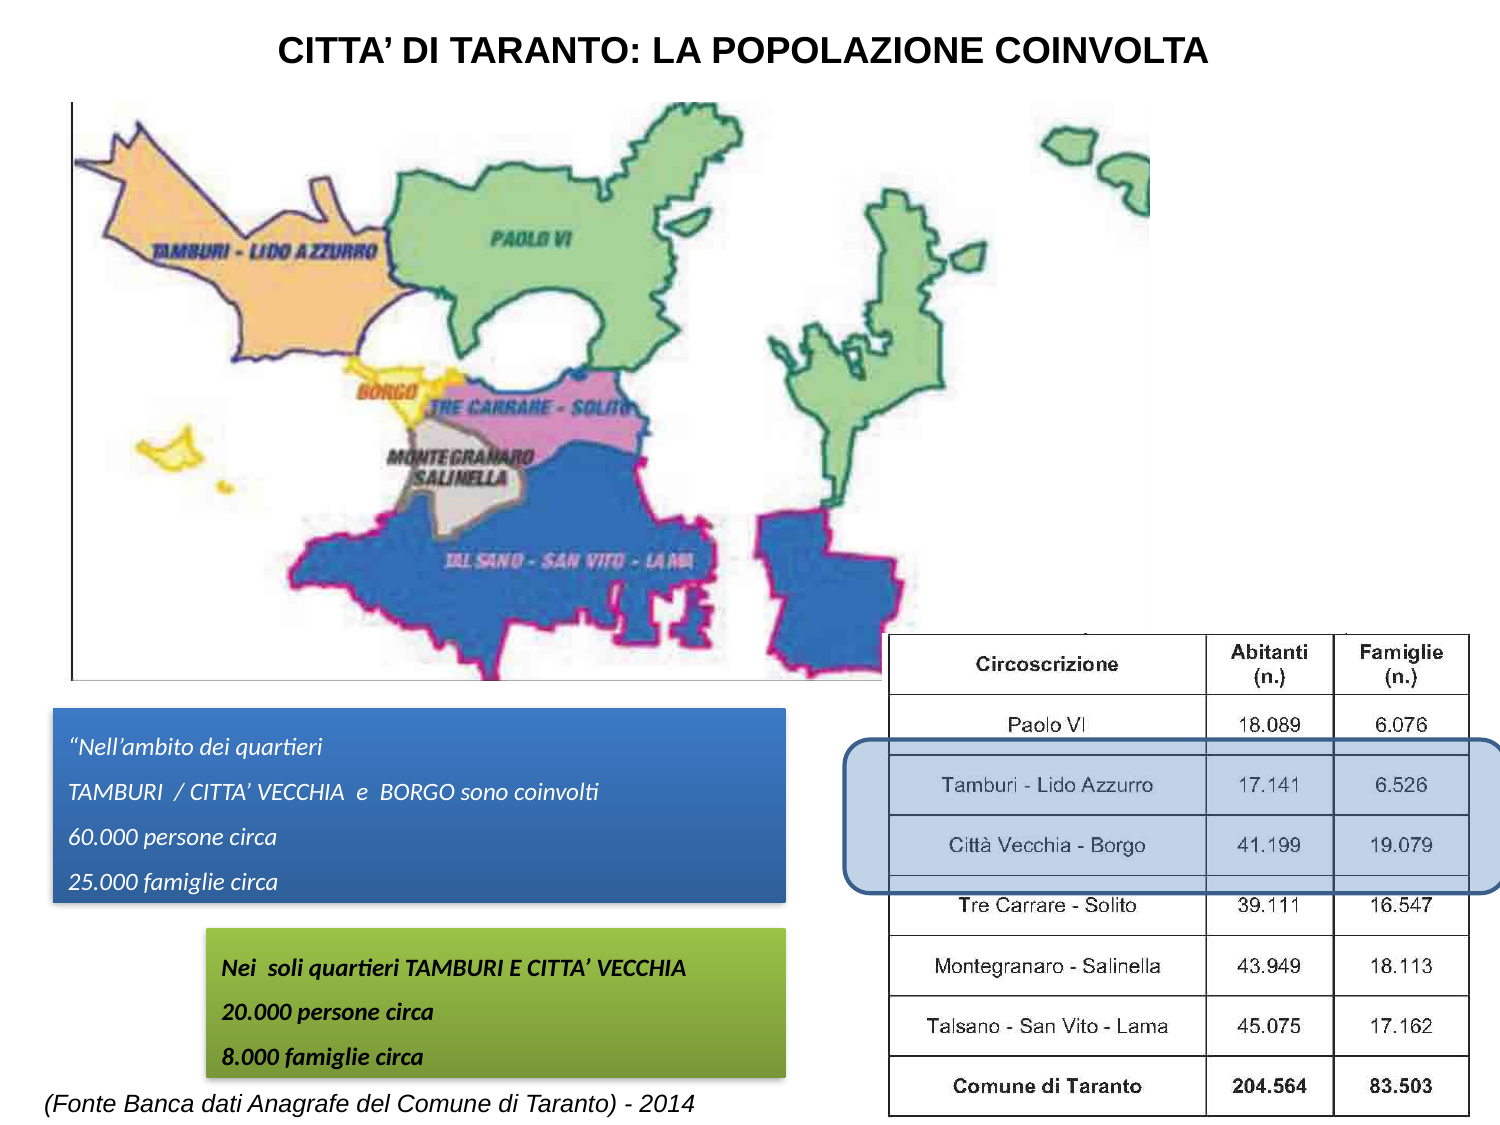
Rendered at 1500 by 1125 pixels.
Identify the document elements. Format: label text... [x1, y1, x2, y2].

text_box “Nell’ambito dei quartieri TAMBURI / CITTA’ VECCHIA e BORGO sono coinvolti 60.000 persone circa 25.000 famiglie circa [53, 708, 786, 903]
picture [64, 101, 1151, 681]
text_box [842, 737, 876, 896]
text_box [1488, 738, 1500, 895]
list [881, 632, 1483, 1118]
text_box CITTA’ DI TARANTO: LA POPOLAZIONE COINVOLTA [76, 18, 1412, 79]
text_box Nei soli quartieri TAMBURI E CITTA’ VECCHIA 20.000 persone circa 8.000 famiglie circa [206, 928, 786, 1078]
text_box (Fonte Banca dati Anagrafe del Comune di Taranto) - 2014 [29, 1079, 880, 1125]
